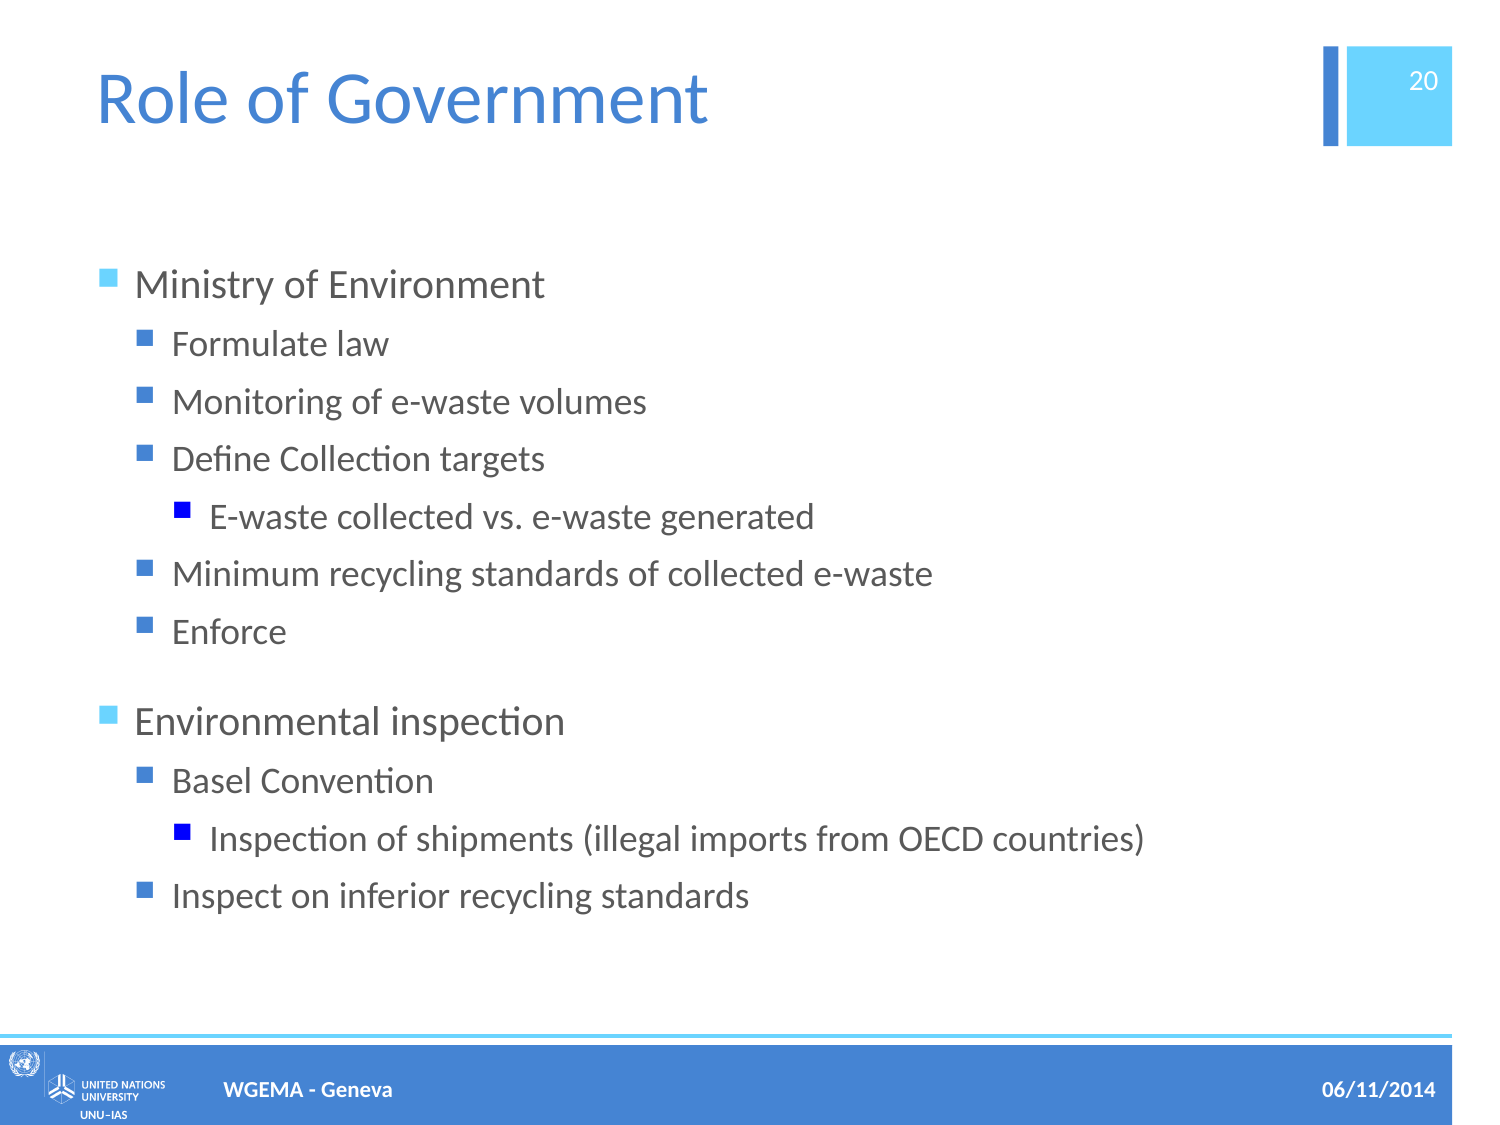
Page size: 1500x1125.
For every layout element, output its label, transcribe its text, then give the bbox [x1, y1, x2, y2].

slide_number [1269, 1058, 1451, 1119]
footer WGEMA - Geneva [208, 1058, 1258, 1119]
slide_number 20 [1362, 48, 1454, 109]
title Role of Government [81, 41, 1304, 225]
list Ministry of Environment Formulate law Monitoring of e-waste volumes Define Collection targets E-waste collected vs. e-waste generated Minimum recycling standards of collected e-waste Enforce Environmental inspection Basel Convention Inspection of shipments (illegal imports from OECD countries) Inspect on inferior recycling standards [81, 249, 1454, 1005]
picture [9, 1050, 165, 1104]
